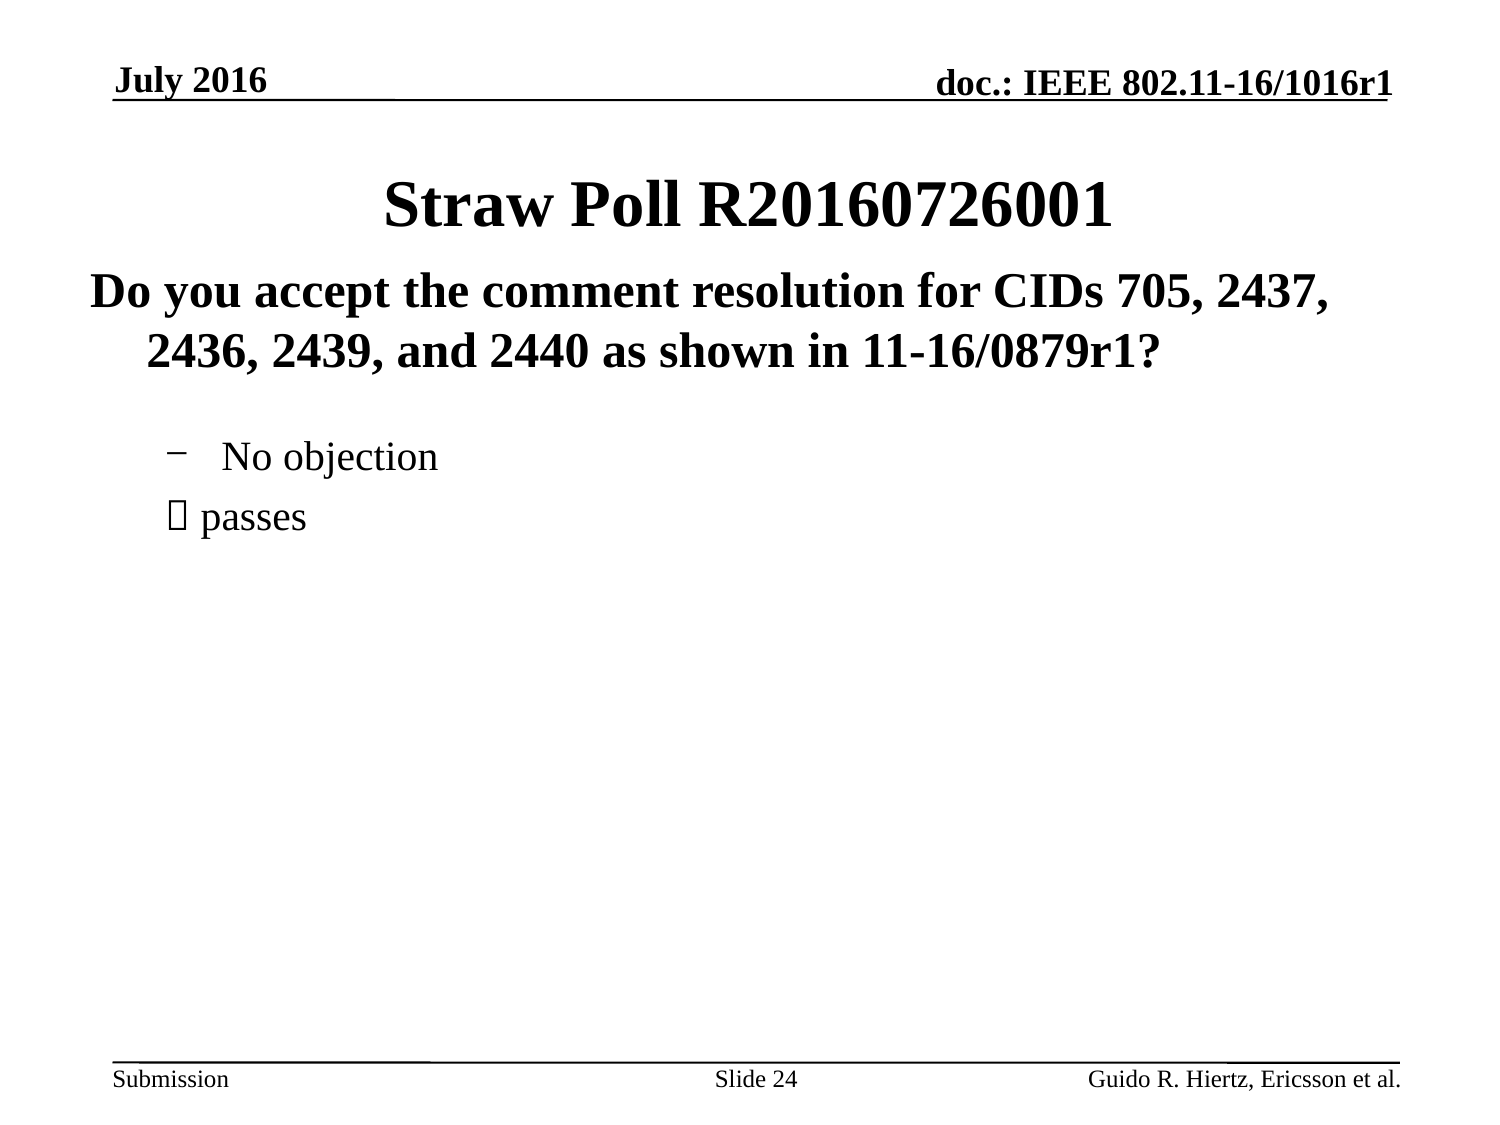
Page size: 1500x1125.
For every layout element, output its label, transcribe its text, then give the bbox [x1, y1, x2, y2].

slide_number Slide 24 [712, 1061, 800, 1093]
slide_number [114, 0, 270, 101]
footer Guido R. Hiertz, Ericsson et al. [949, 1061, 1402, 1093]
title Straw Poll R20160726001 [112, 112, 1388, 249]
list Do you accept the comment resolution for CIDs 705, 2437, 2436, 2439, and 2440 as shown in 11-16/0879r1? No objection  passes [74, 249, 1401, 926]
